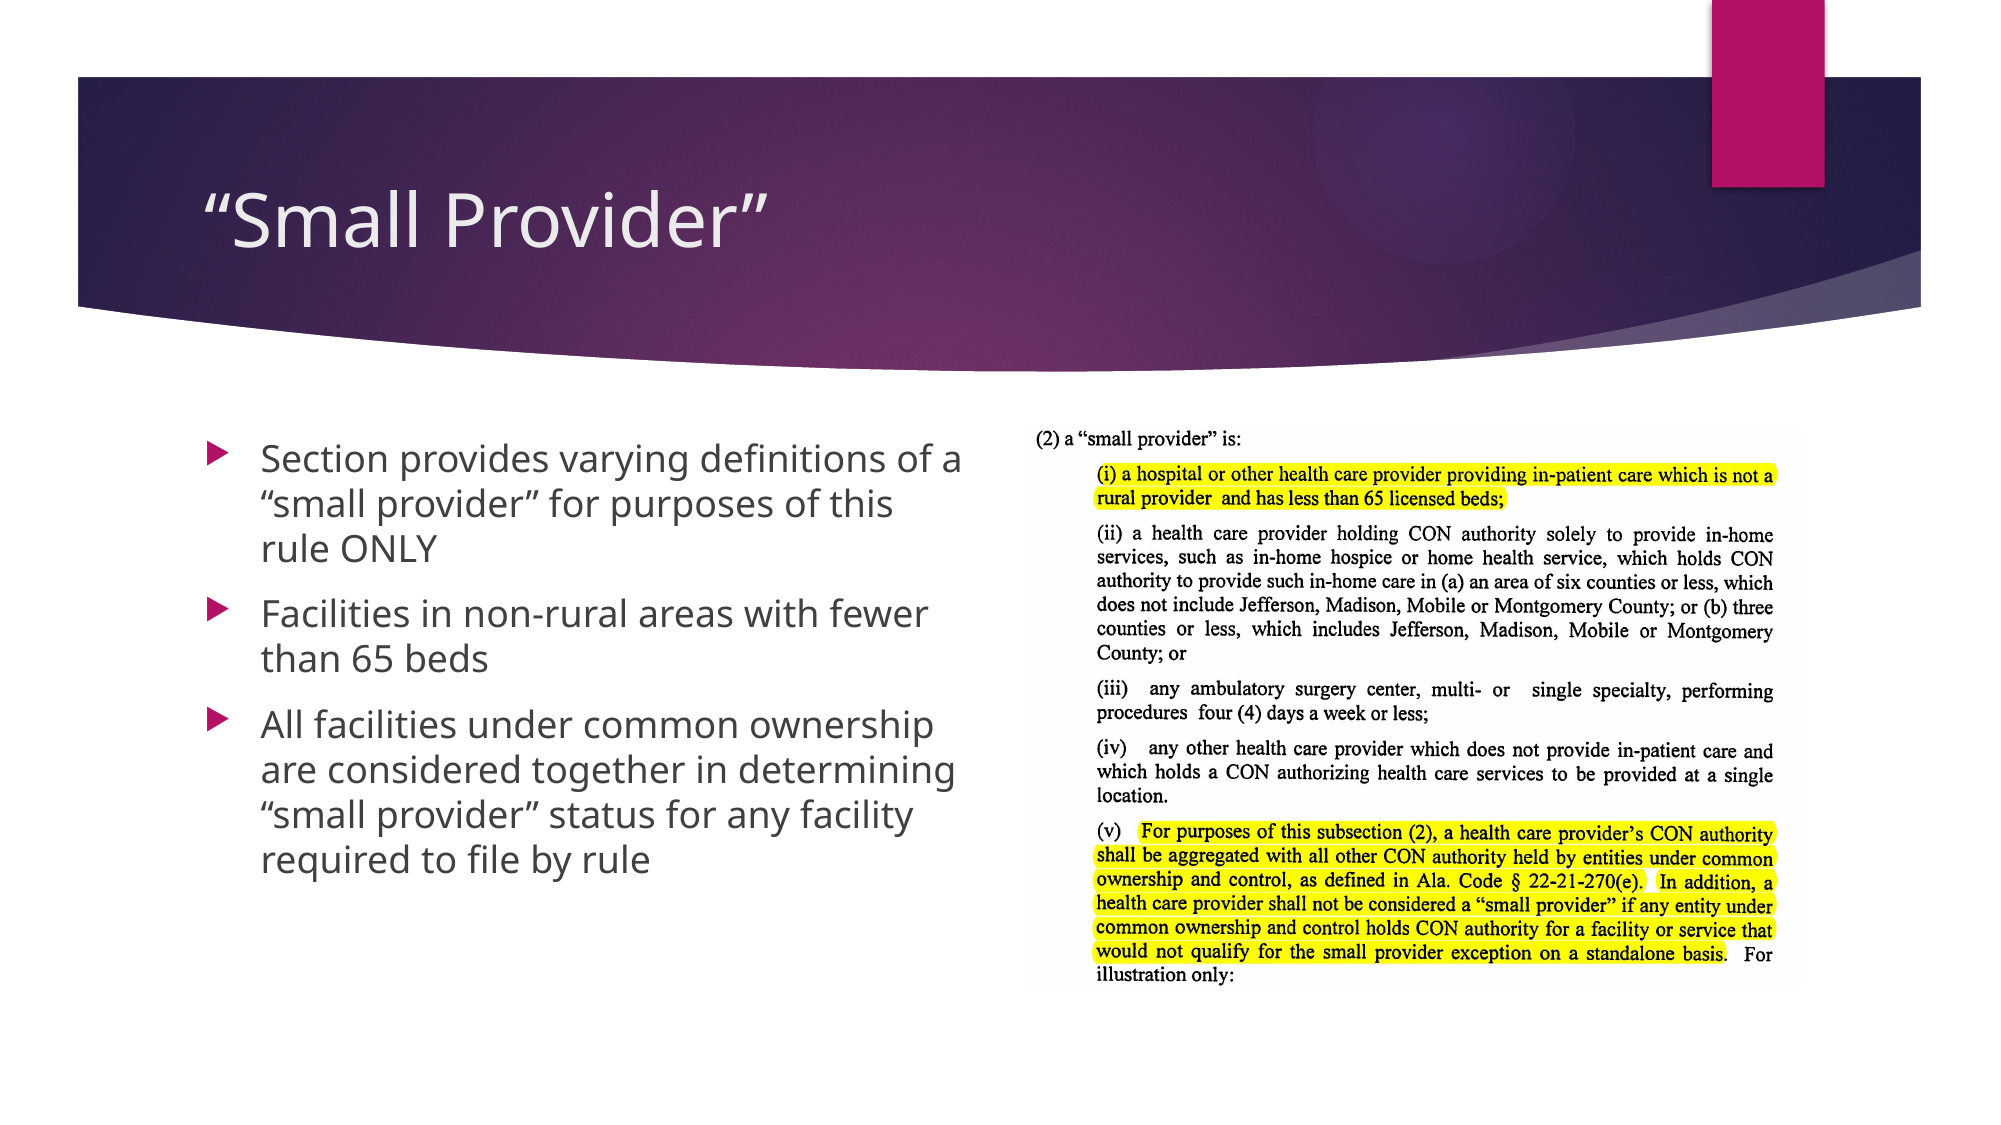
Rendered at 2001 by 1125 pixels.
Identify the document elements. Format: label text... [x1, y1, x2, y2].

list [1023, 426, 1805, 988]
title “Small Provider” [189, 159, 1627, 276]
list Section provides varying definitions of a “small provider” for purposes of this rule ONLY Facilities in non-rural areas with fewer than 65 beds All facilities under common ownership are considered together in determining “small provider” status for any facility required to file by rule [189, 427, 981, 988]
